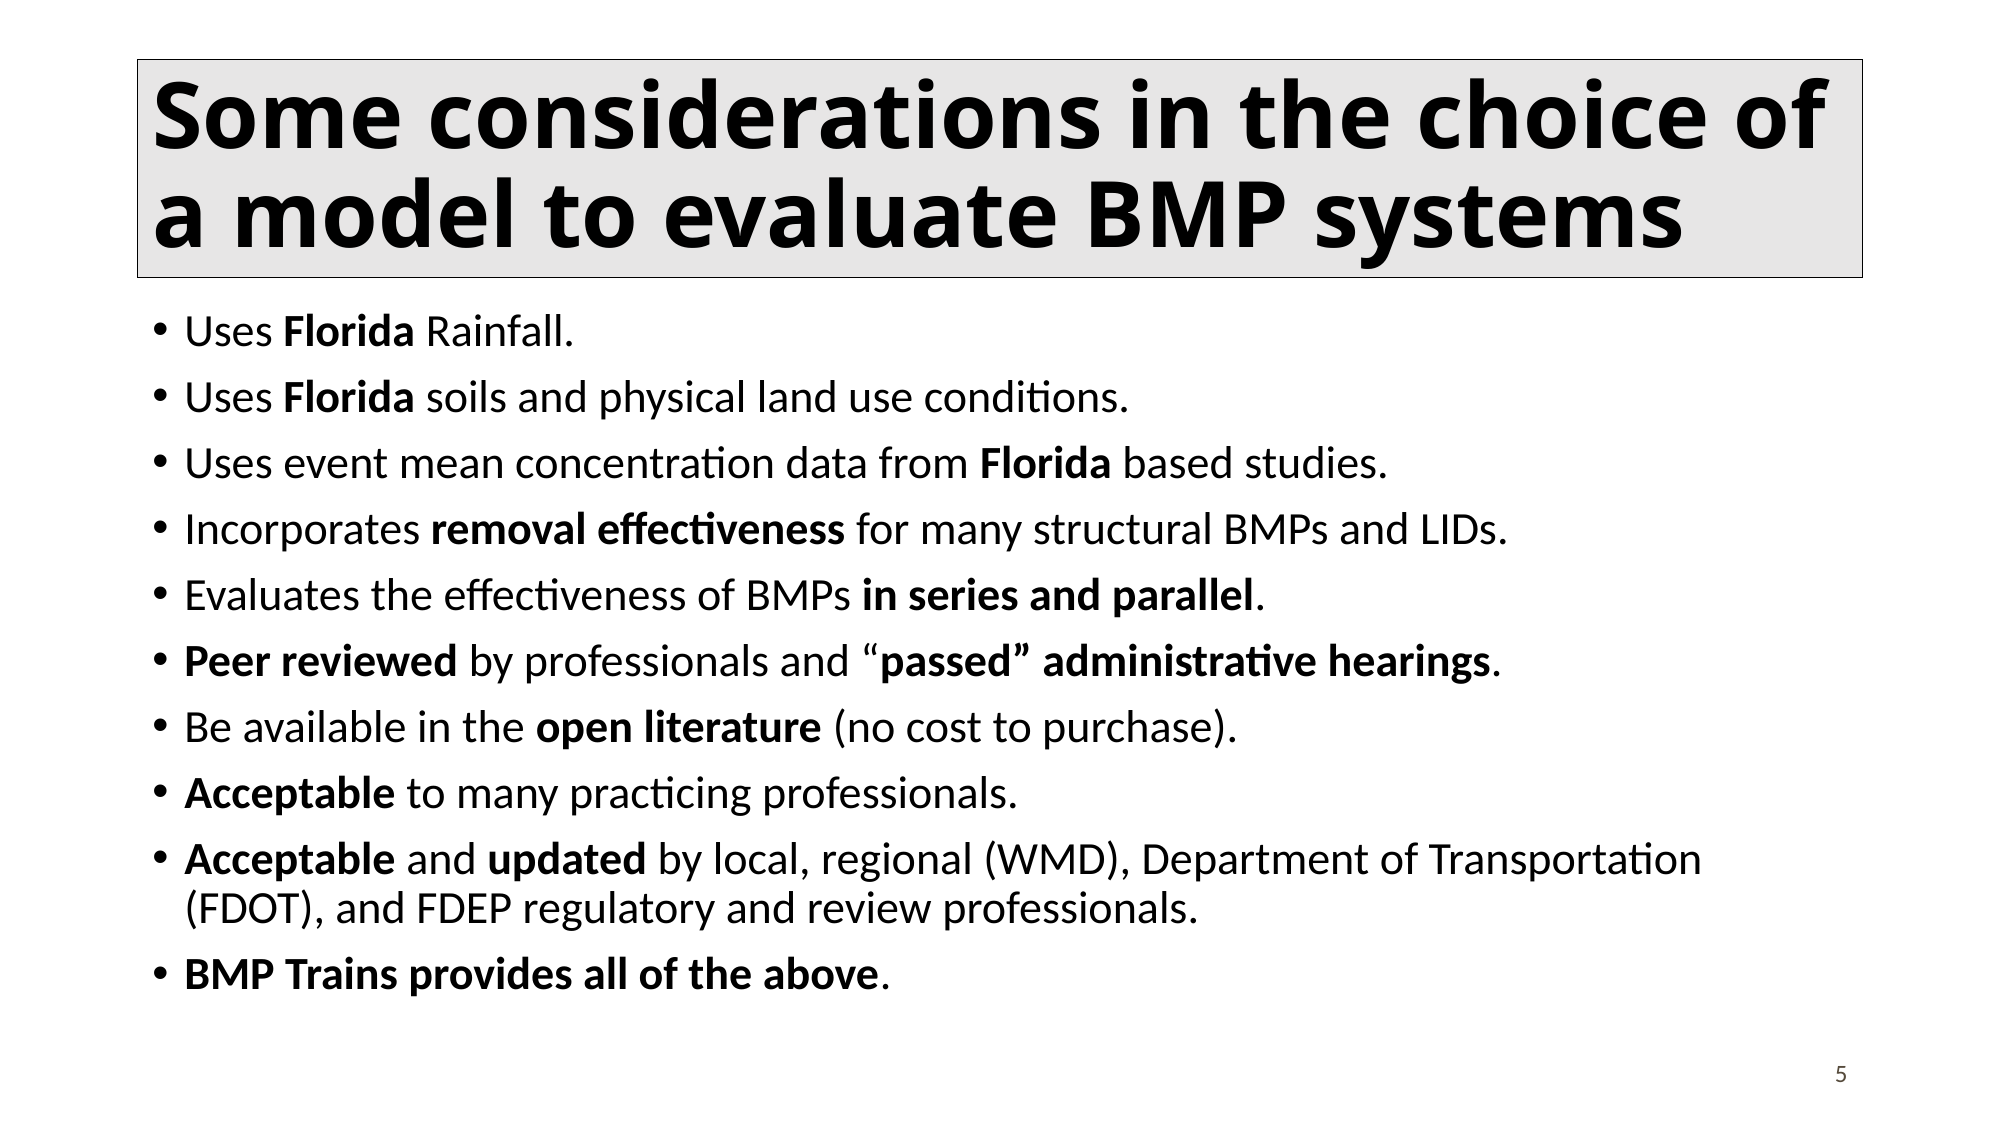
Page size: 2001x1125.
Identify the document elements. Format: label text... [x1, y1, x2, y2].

list Uses Florida Rainfall. Uses Florida soils and physical land use conditions. Uses event mean concentration data from Florida based studies. Incorporates removal effectiveness for many structural BMPs and LIDs. Evaluates the effectiveness of BMPs in series and parallel. Peer reviewed by professionals and “passed” administrative hearings. Be available in the open literature (no cost to purchase). Acceptable to many practicing professionals. Acceptable and updated by local, regional (WMD), Department of Transportation (FDOT), and FDEP regulatory and review professionals. BMP Trains provides all of the above. [137, 299, 1863, 1014]
slide_number 5 [1412, 1042, 1863, 1103]
title Some considerations in the choice of a model to evaluate BMP systems [137, 59, 1863, 278]
